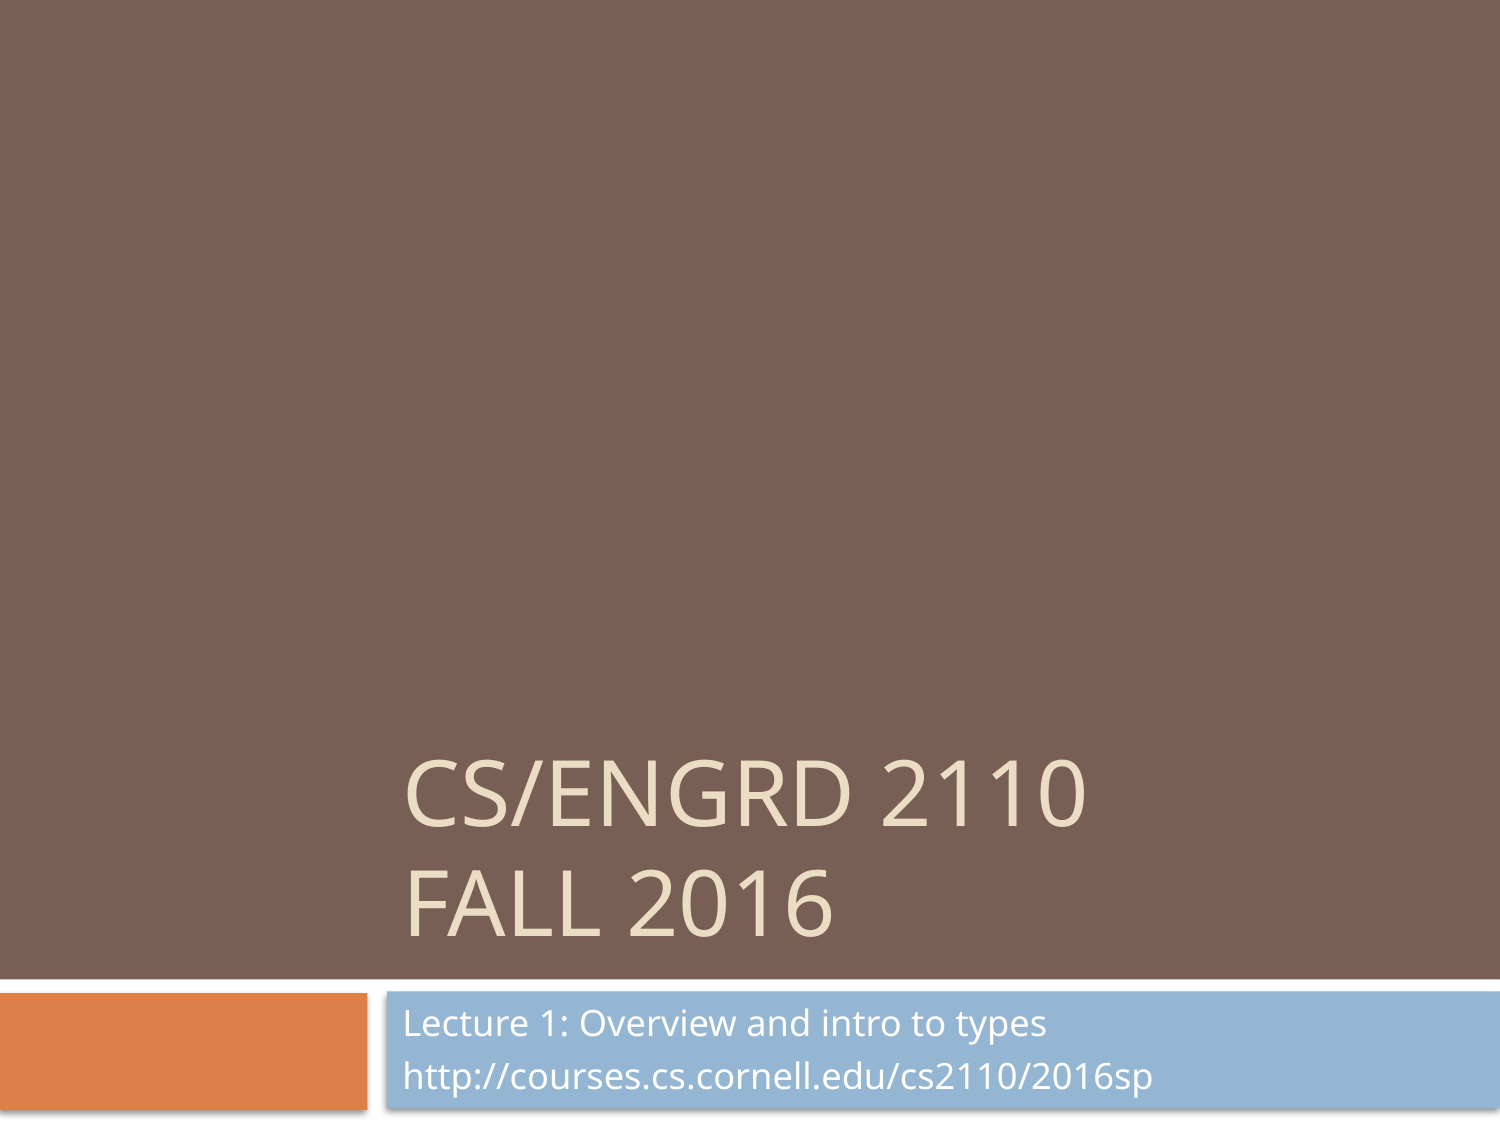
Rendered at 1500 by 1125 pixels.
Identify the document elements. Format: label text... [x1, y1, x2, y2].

title CS/ENGRD 2110 Fall 2016 [387, 662, 1450, 963]
subtitle Lecture 1: Overview and intro to types http://courses.cs.cornell.edu/cs2110/2016sp [387, 992, 1488, 1105]
